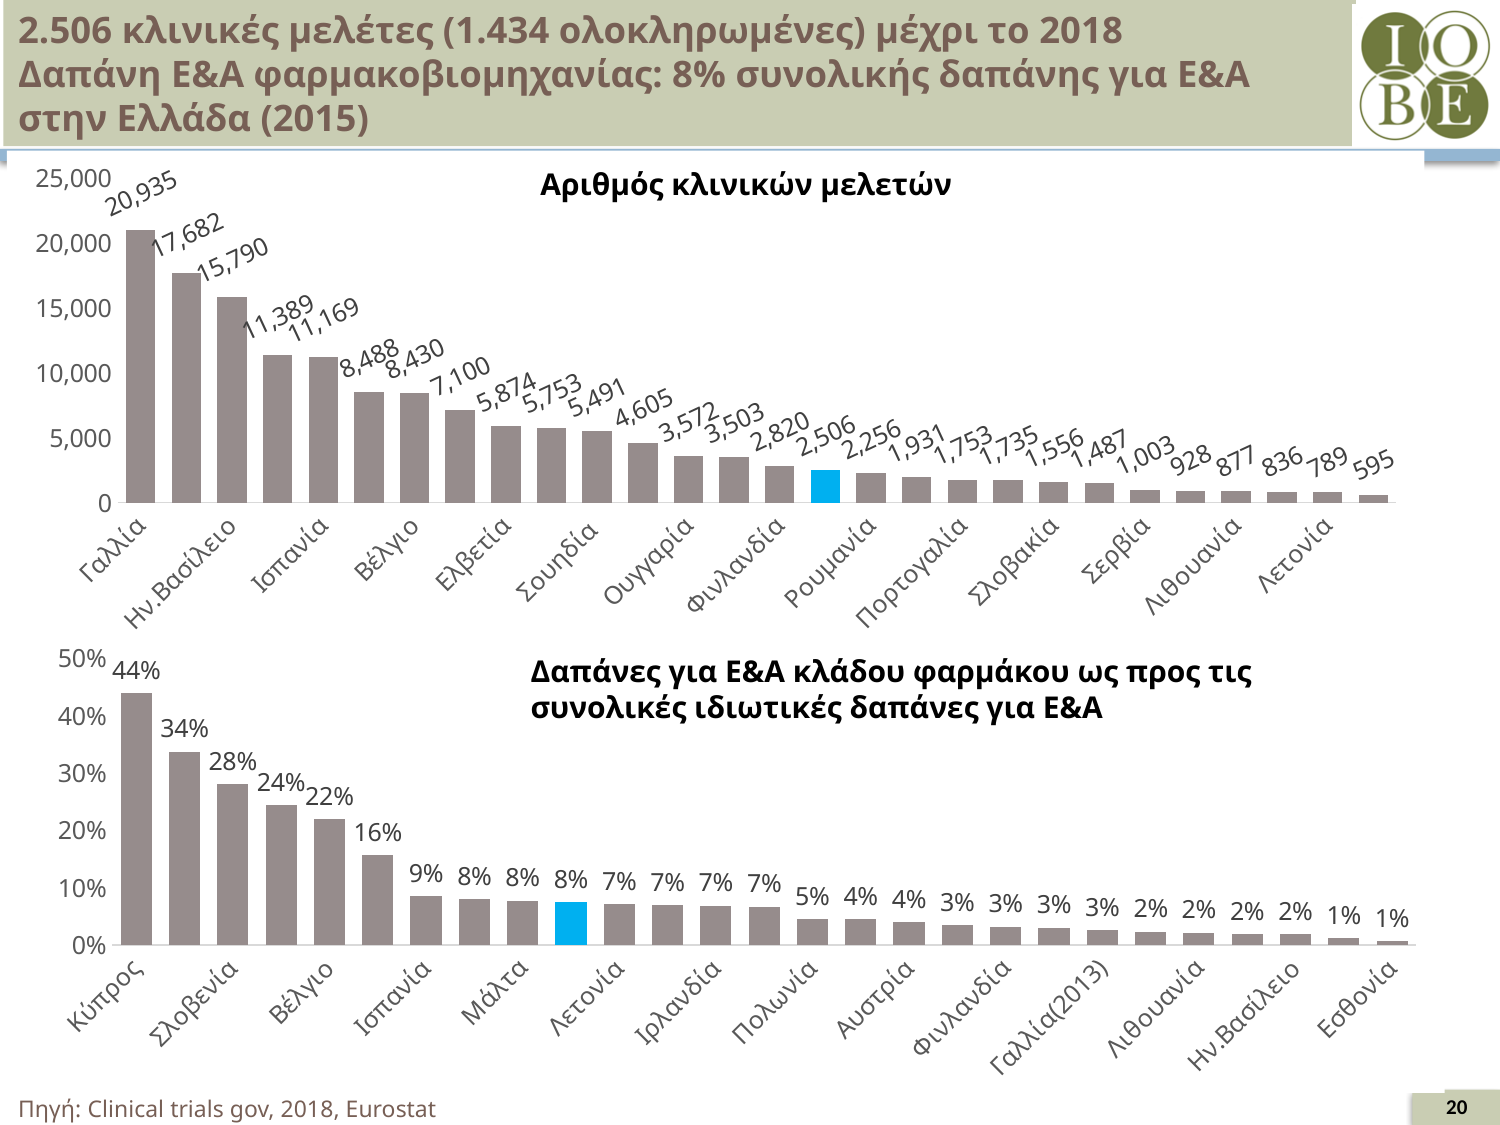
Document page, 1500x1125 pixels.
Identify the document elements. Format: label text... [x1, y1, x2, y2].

slide_number 20 [1413, 1085, 1500, 1125]
chart [6, 150, 1445, 1094]
text_box Πηγή: Clinical trials gov, 2018, Eurostat [3, 1085, 609, 1125]
picture [1352, 0, 1500, 147]
title 2.506 κλινικές μελέτες (1.434 ολοκληρωμένες) μέχρι το 2018 Δαπάνη Ε&Α φαρμακοβιομηχανίας: 8% συνολικής δαπάνης για Ε&Α στην Ελλάδα (2015) [3, 0, 1356, 147]
